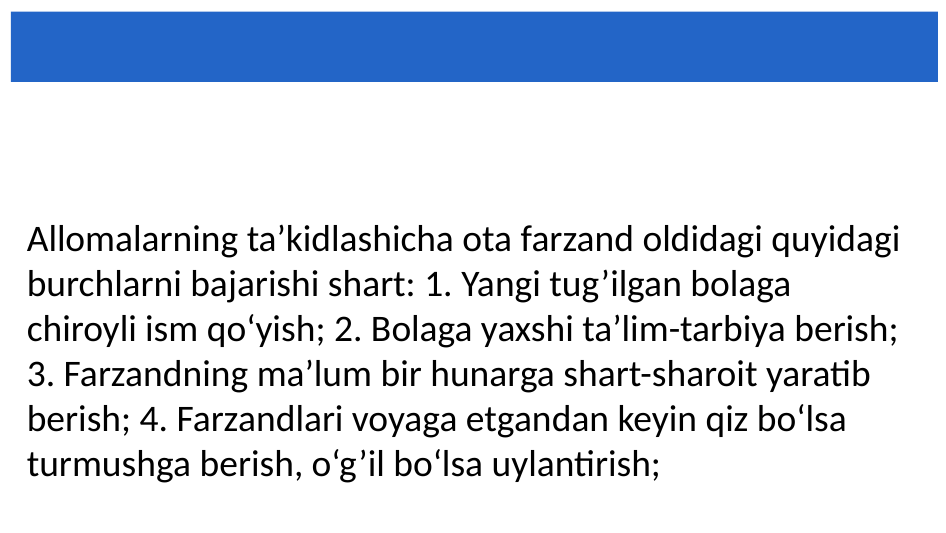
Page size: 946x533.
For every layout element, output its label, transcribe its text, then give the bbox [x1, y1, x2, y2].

text_box Allomalarning ta’kidlashicha ota farzand oldidagi quyidagi burchlarni bajarishi shart: 1. Yangi tug’ilgan bolaga chiroyli ism qo‘yish; 2. Bolaga yaxshi ta’lim-tarbiya berish; 3. Farzandning ma’lum bir hunarga shart-sharoit yaratib berish; 4. Farzandlari voyaga etgandan keyin qiz bo‘lsa turmushga berish, o‘g’il bo‘lsa uylantirish; [12, 207, 922, 492]
